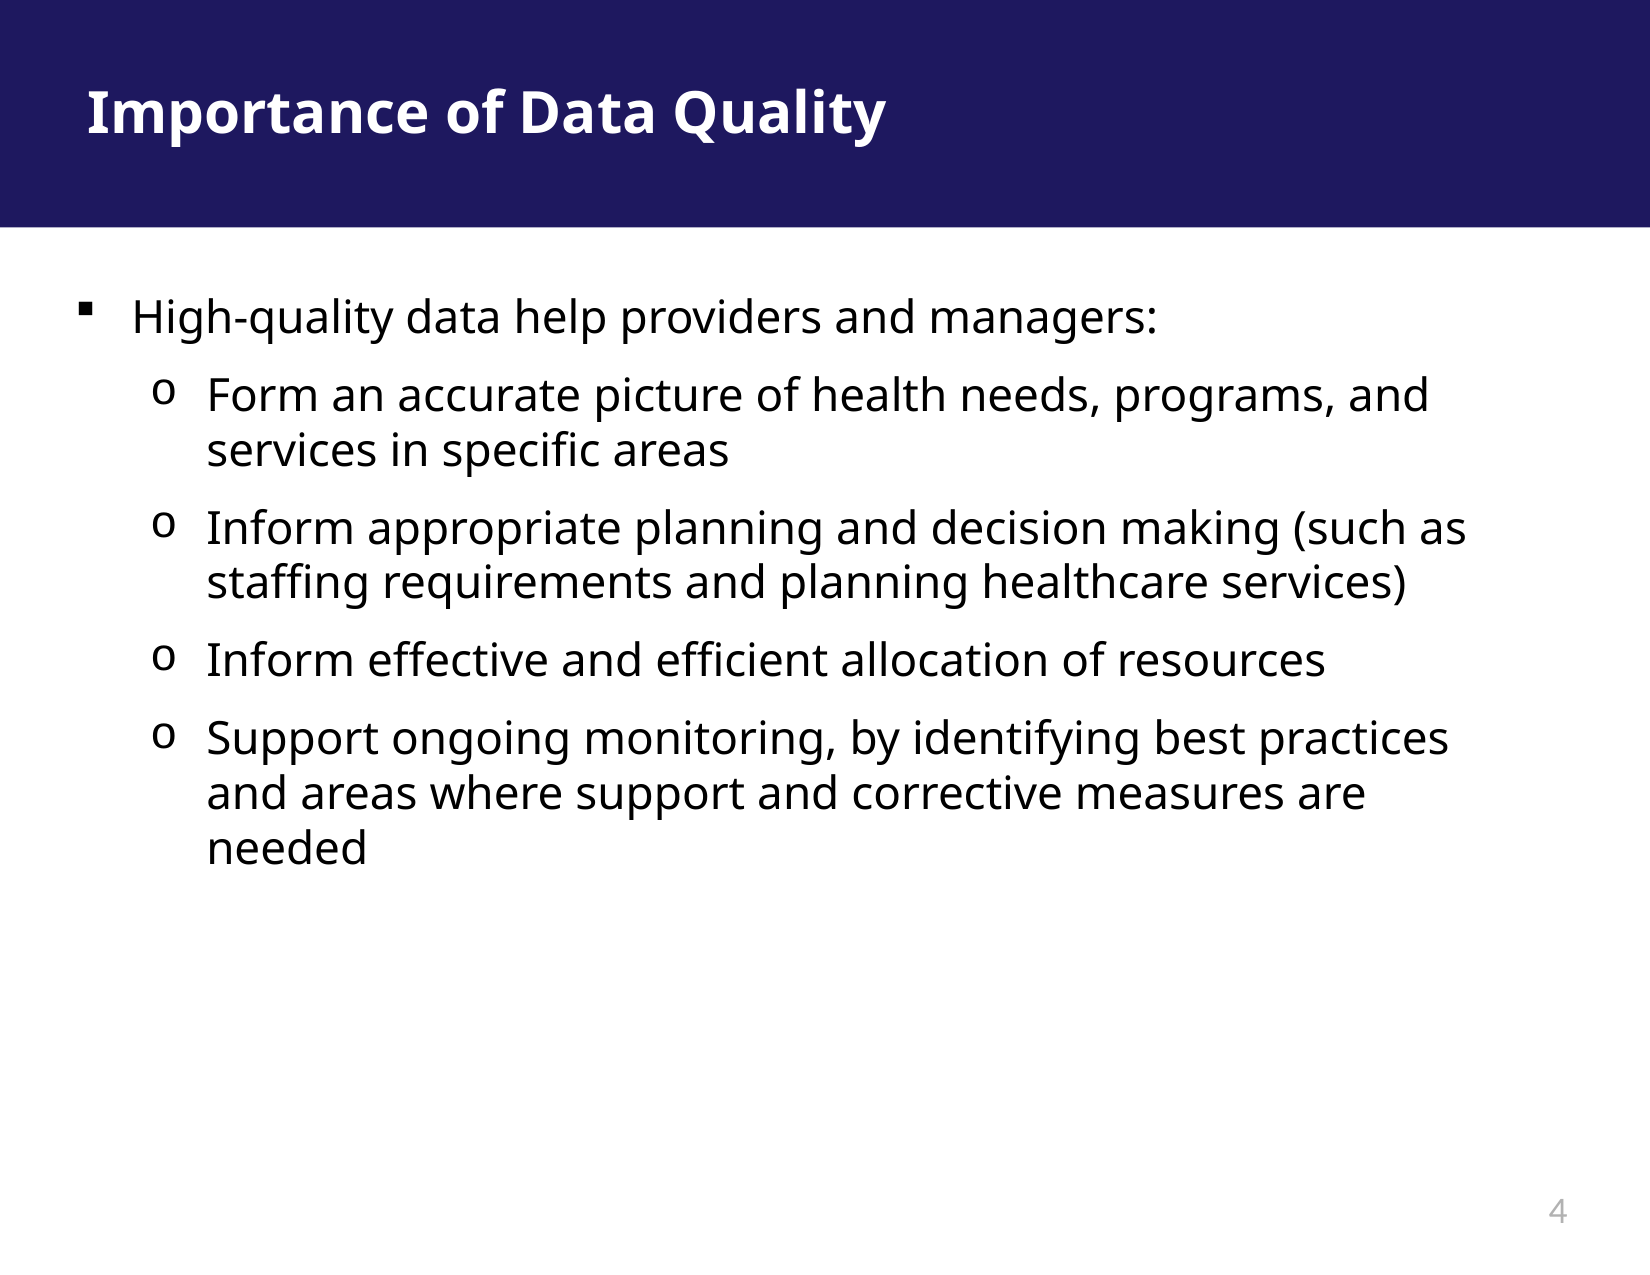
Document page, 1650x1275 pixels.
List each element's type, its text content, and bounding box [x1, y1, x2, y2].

title Importance of Data Quality [87, 75, 1392, 197]
list High-quality data help providers and managers: Form an accurate picture of health needs, programs, and services in specific areas Inform appropriate planning and decision making (such as staffing requirements and planning healthcare services) Inform effective and efficient allocation of resources Support ongoing monitoring, by identifying best practices and areas where support and corrective measures are needed [75, 287, 1525, 954]
slide_number 4 [1188, 1185, 1568, 1250]
